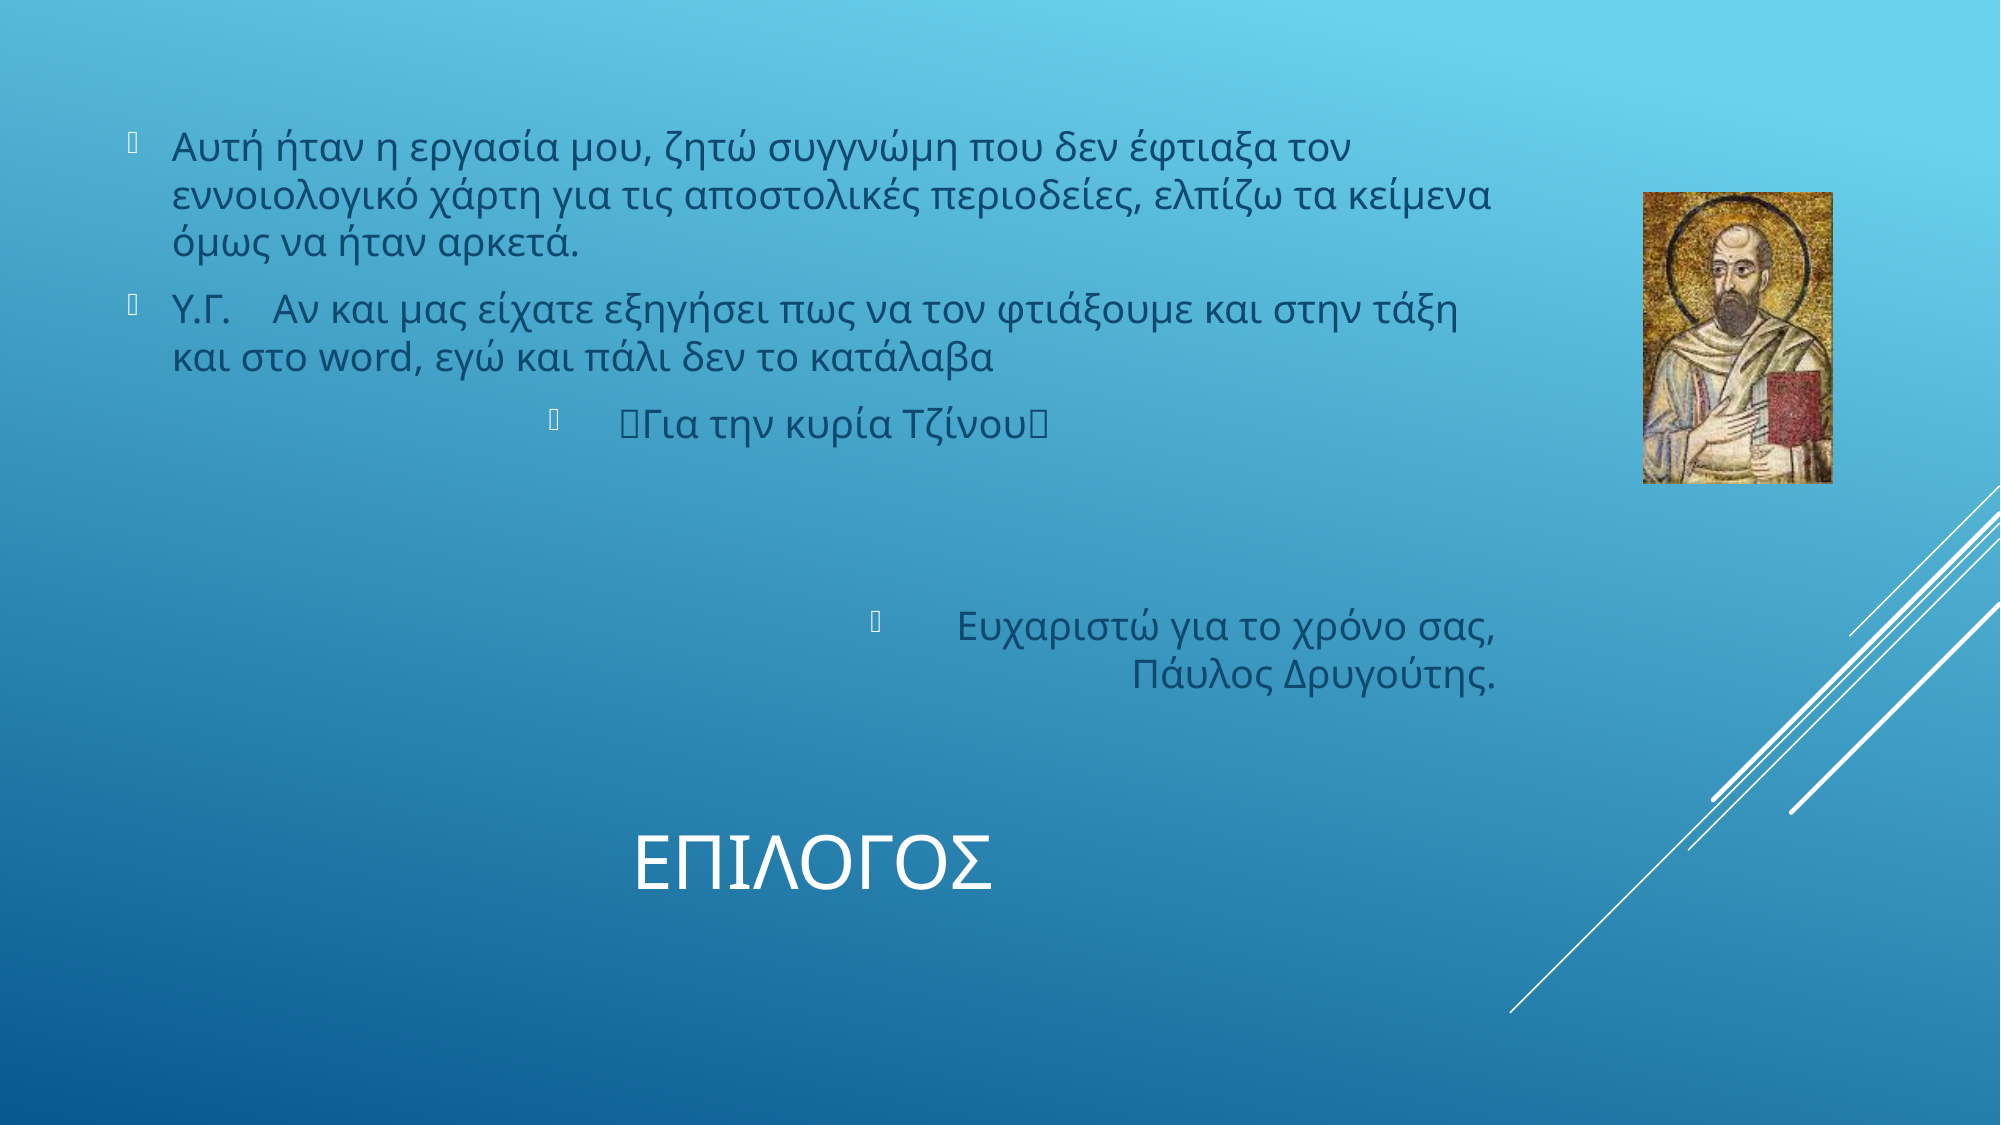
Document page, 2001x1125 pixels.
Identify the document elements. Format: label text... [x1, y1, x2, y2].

title ΕΠΙΛΟΓΟΣ [112, 736, 1513, 984]
picture [1642, 192, 1833, 484]
list Αυτή ήταν η εργασία μου, ζητώ συγγνώμη που δεν έφτιαξα τον εννοιολογικό χάρτη για τις αποστολικές περιοδείες, ελπίζω τα κείμενα όμως να ήταν αρκετά. Υ.Γ. Αν και μας είχατε εξηγήσει πως να τον φτιάξουμε και στην τάξη και στο word, εγώ και πάλι δεν το κατάλαβα ⏫Για την κυρία Τζίνου⏫ Ευχαριστώ για το χρόνο σας, Πάυλος Δρυγούτης. [112, 112, 1513, 706]
